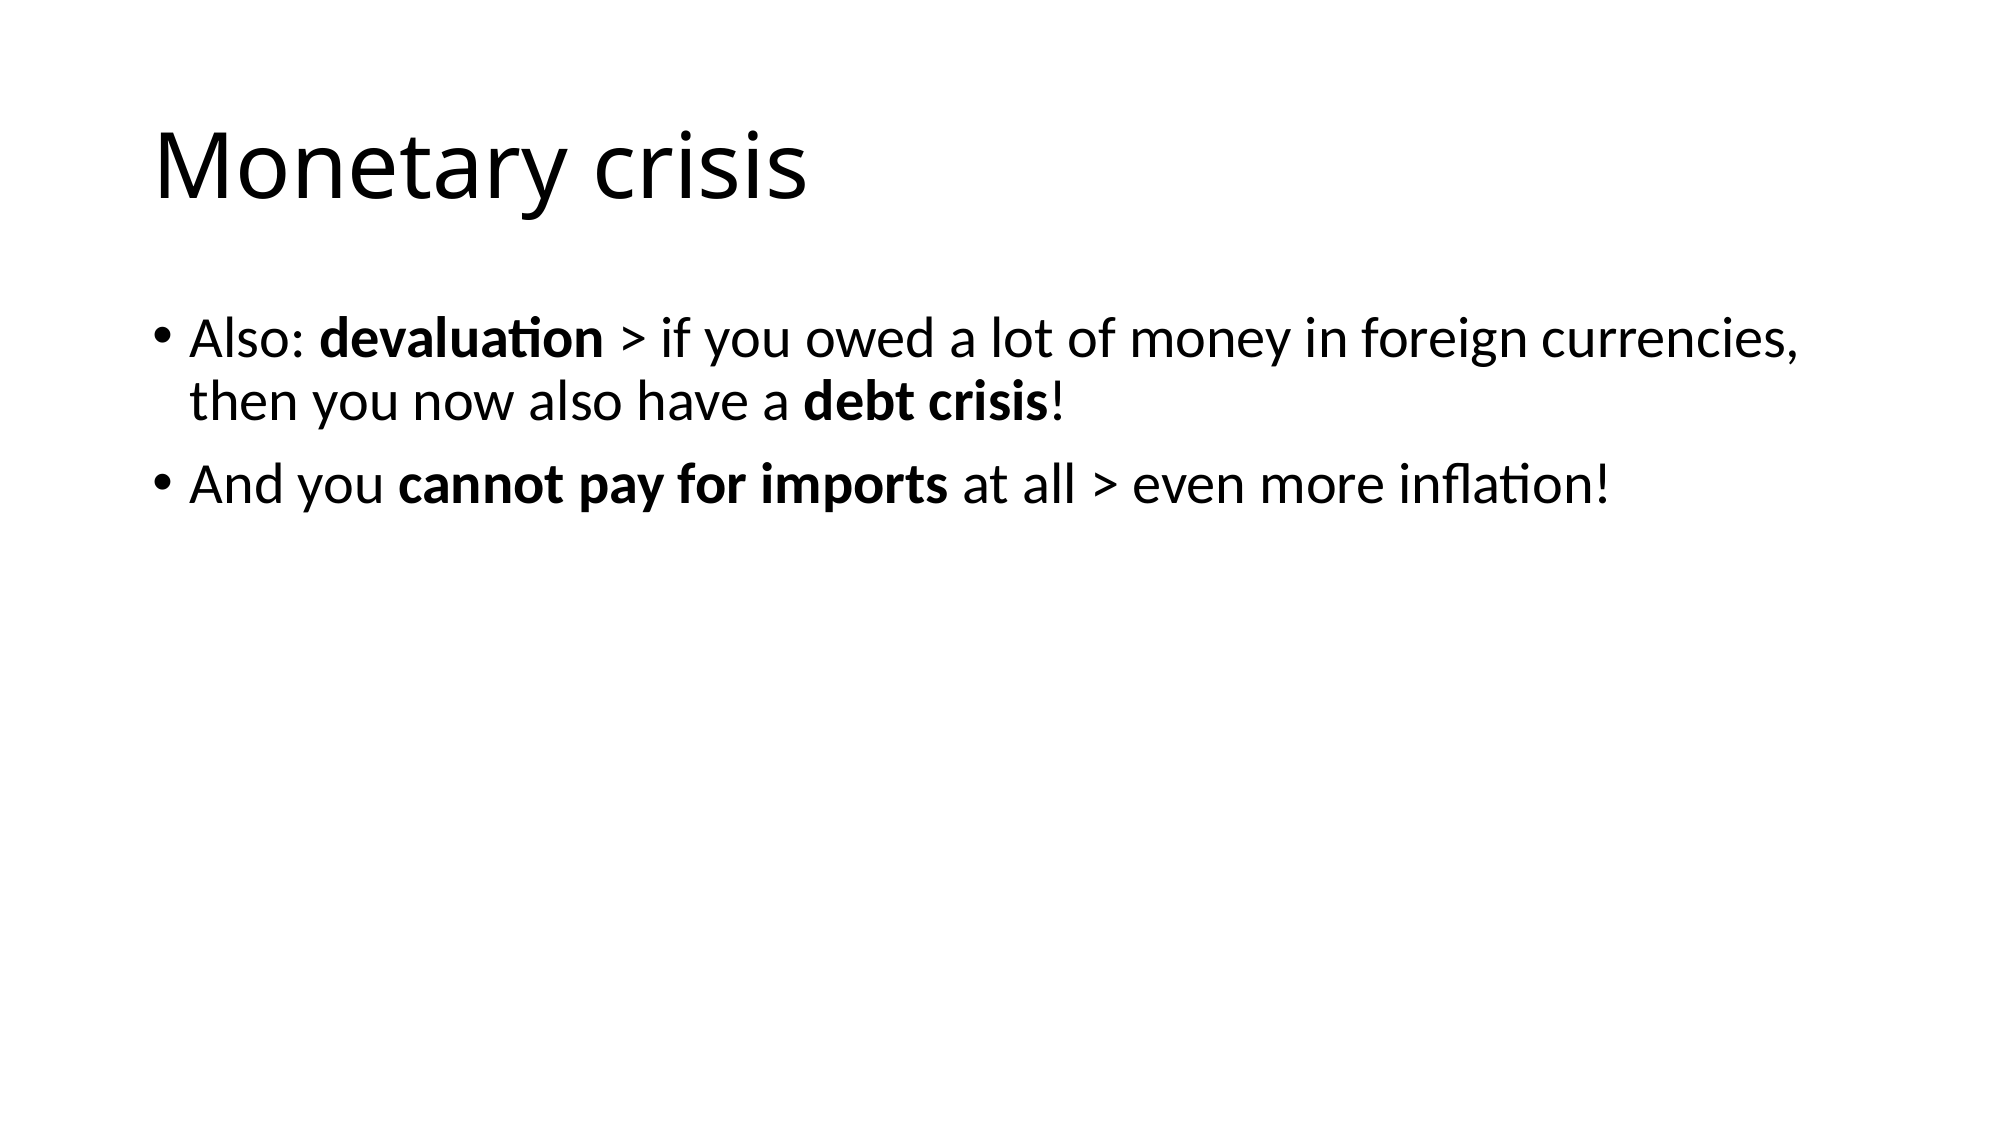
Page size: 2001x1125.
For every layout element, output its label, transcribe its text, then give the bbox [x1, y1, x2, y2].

title Monetary crisis [137, 59, 1863, 278]
list Also: devaluation > if you owed a lot of money in foreign currencies, then you now also have a debt crisis! And you cannot pay for imports at all > even more inflation! [137, 299, 1863, 1014]
